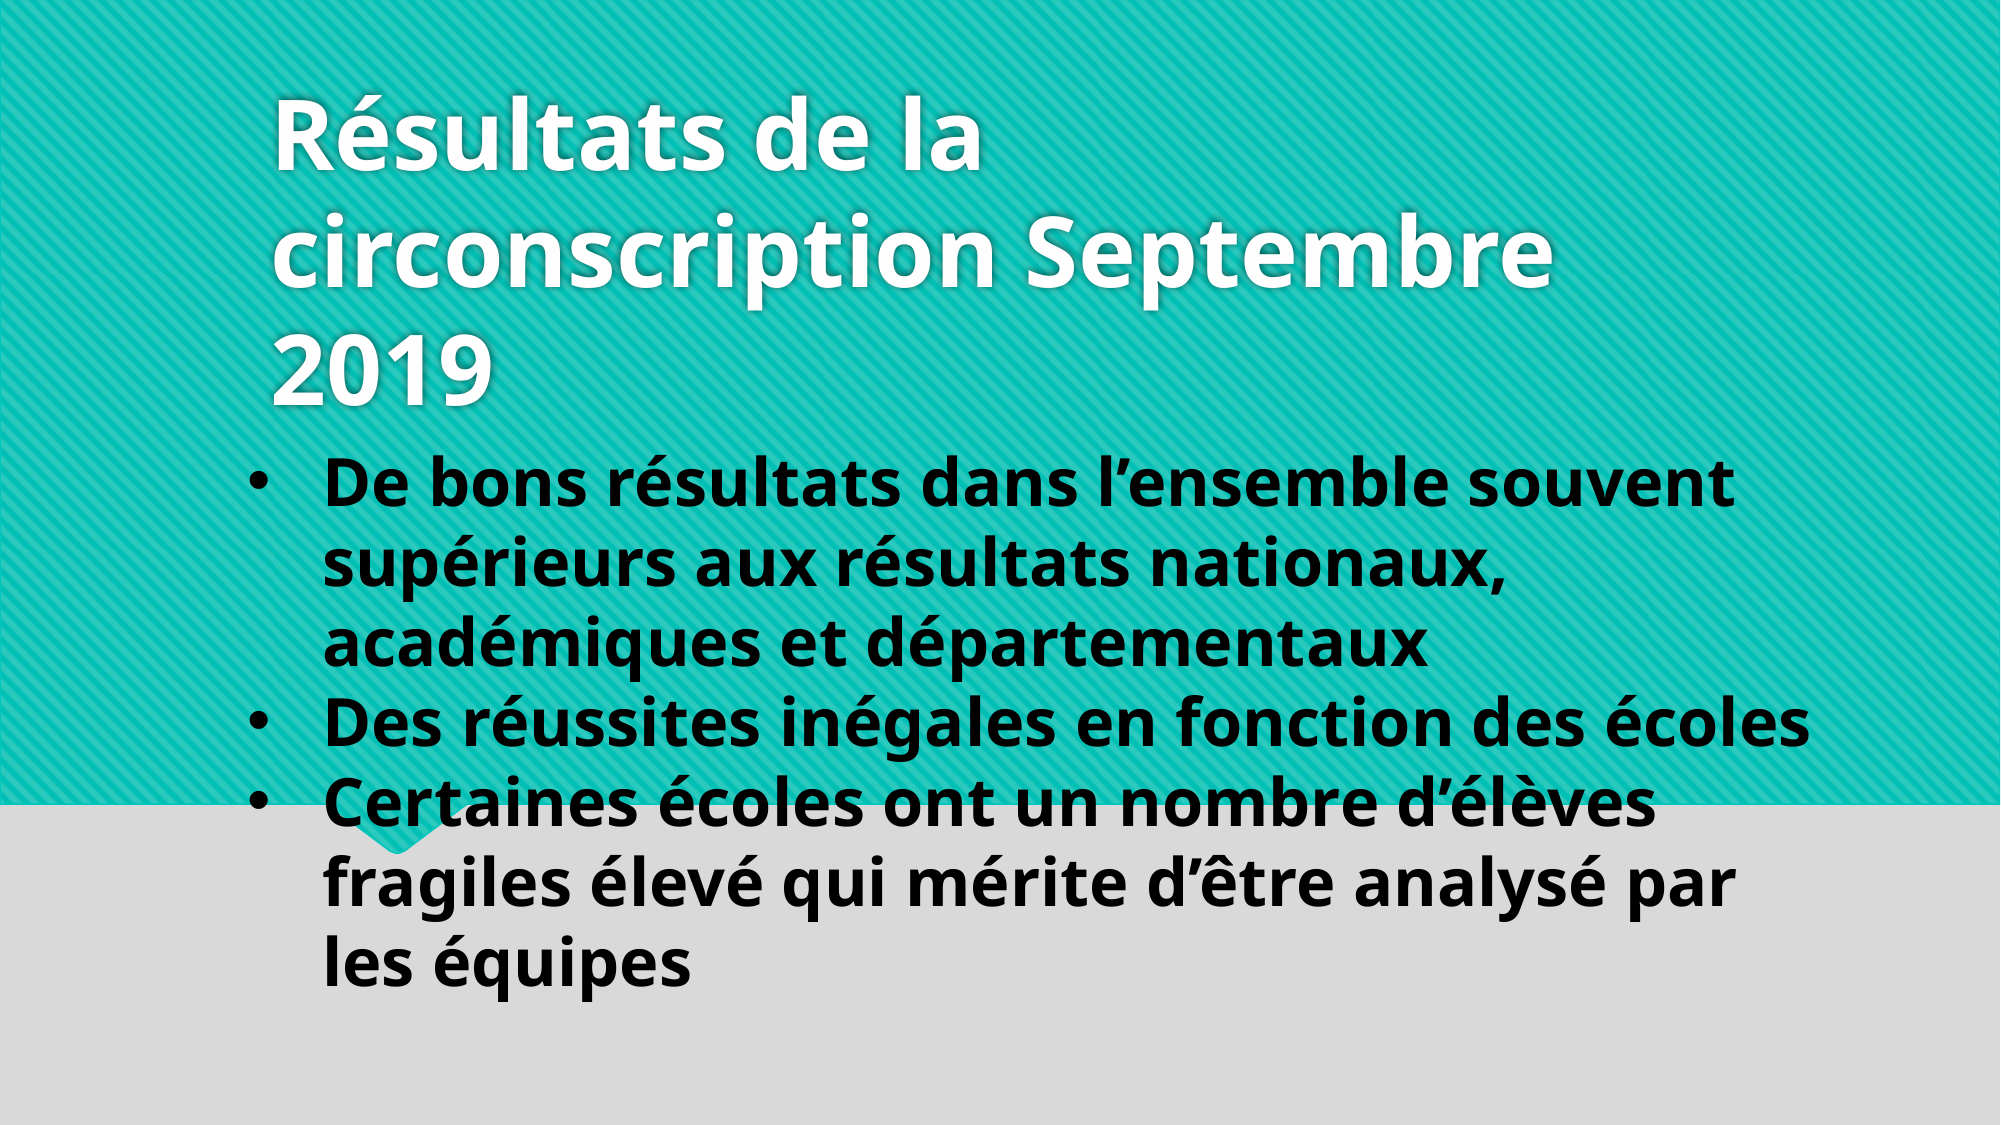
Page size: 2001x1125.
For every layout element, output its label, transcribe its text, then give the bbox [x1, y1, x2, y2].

title Résultats de la circonscription Septembre 2019 [255, 61, 1718, 432]
text_box De bons résultats dans l’ensemble souvent supérieurs aux résultats nationaux, académiques et départementaux Des réussites inégales en fonction des écoles Certaines écoles ont un nombre d’élèves fragiles élevé qui mérite d’être analysé par les équipes [232, 432, 1837, 1052]
